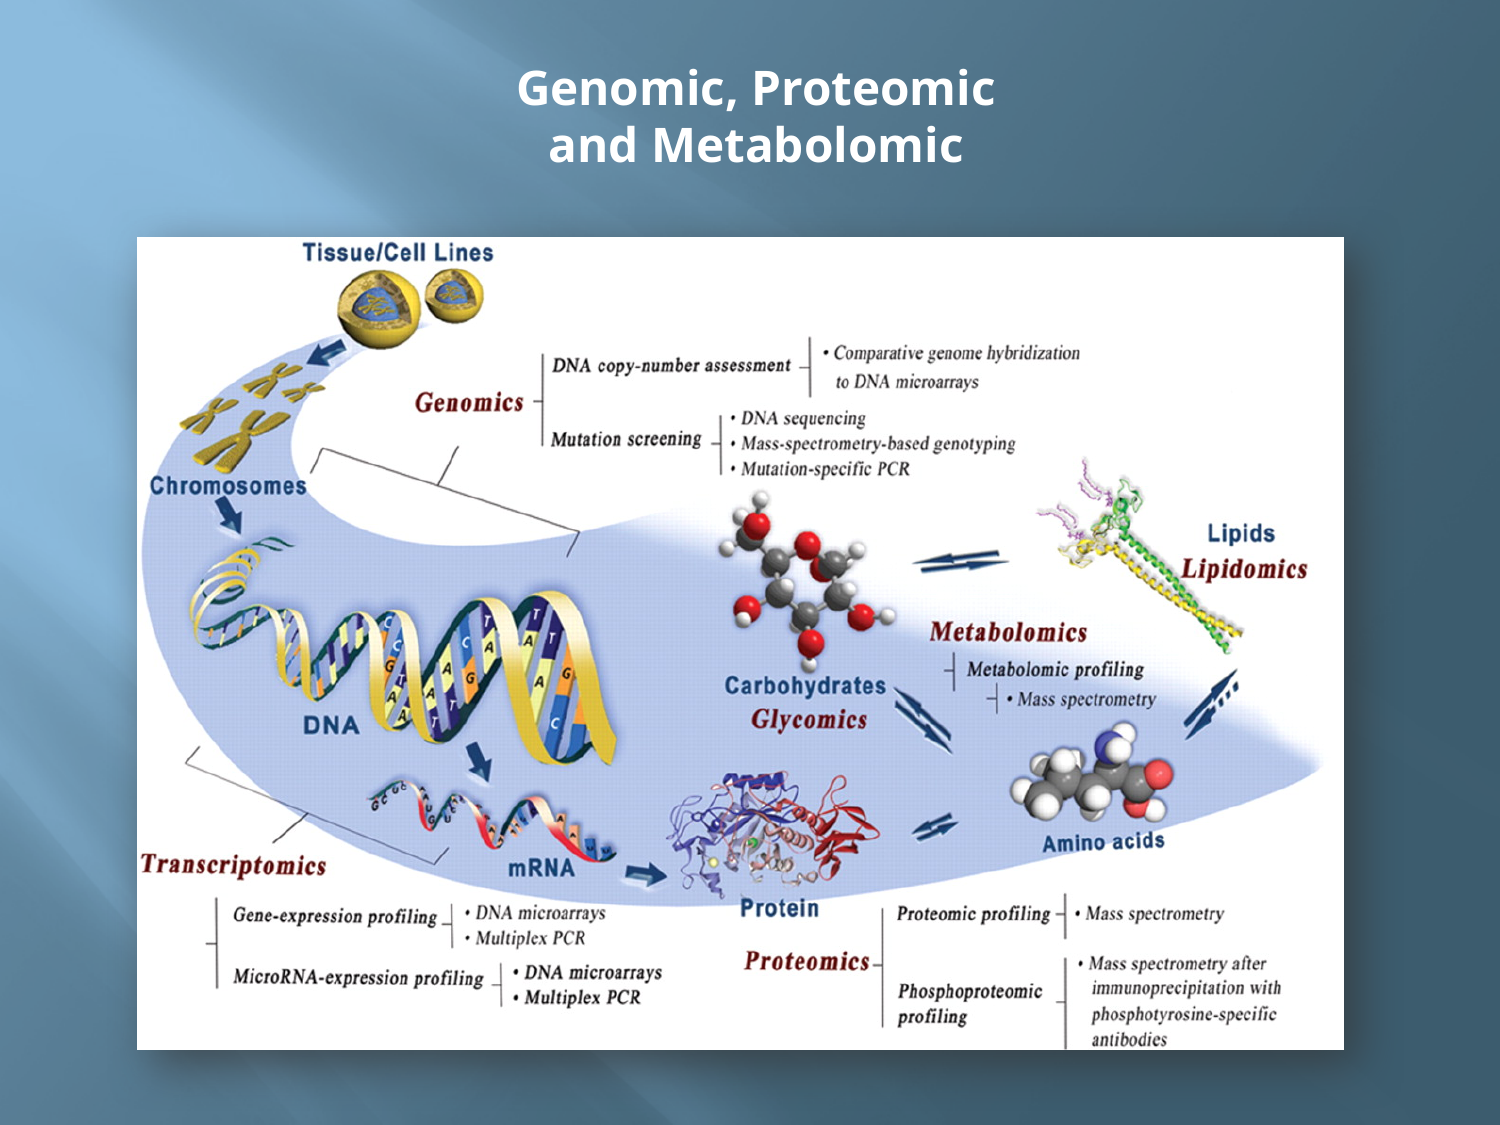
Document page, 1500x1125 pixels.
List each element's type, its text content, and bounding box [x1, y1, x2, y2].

picture [137, 237, 1344, 1051]
title Genomic, Proteomic and Metabolomic [0, 50, 1500, 238]
